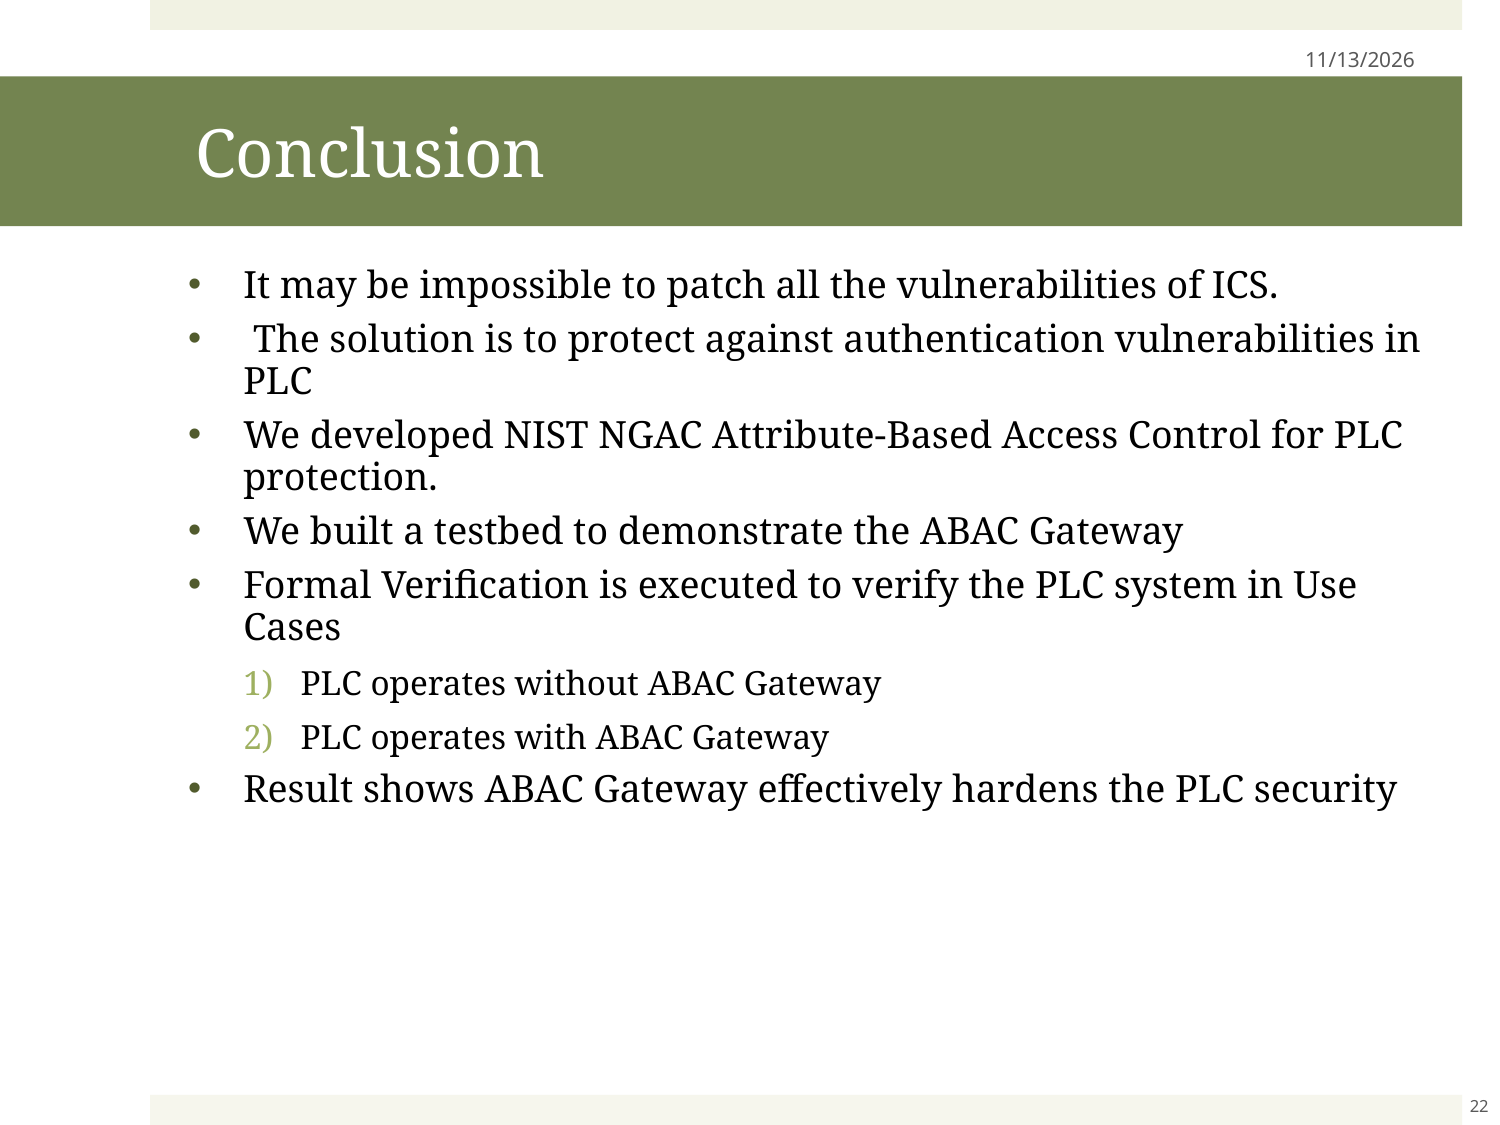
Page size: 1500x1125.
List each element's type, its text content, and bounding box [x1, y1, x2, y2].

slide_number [1079, 30, 1430, 91]
title Conclusion [0, 76, 1463, 227]
slide_number 22 [1441, 1077, 1500, 1125]
list It may be impossible to patch all the vulnerabilities of ICS. The solution is to protect against authentication vulnerabilities in PLC We developed NIST NGAC Attribute-Based Access Control for PLC protection. We built a testbed to demonstrate the ABAC Gateway Formal Verification is executed to verify the PLC system in Use Cases PLC operates without ABAC Gateway PLC operates with ABAC Gateway Result shows ABAC Gateway effectively hardens the PLC security [115, 256, 1463, 769]
